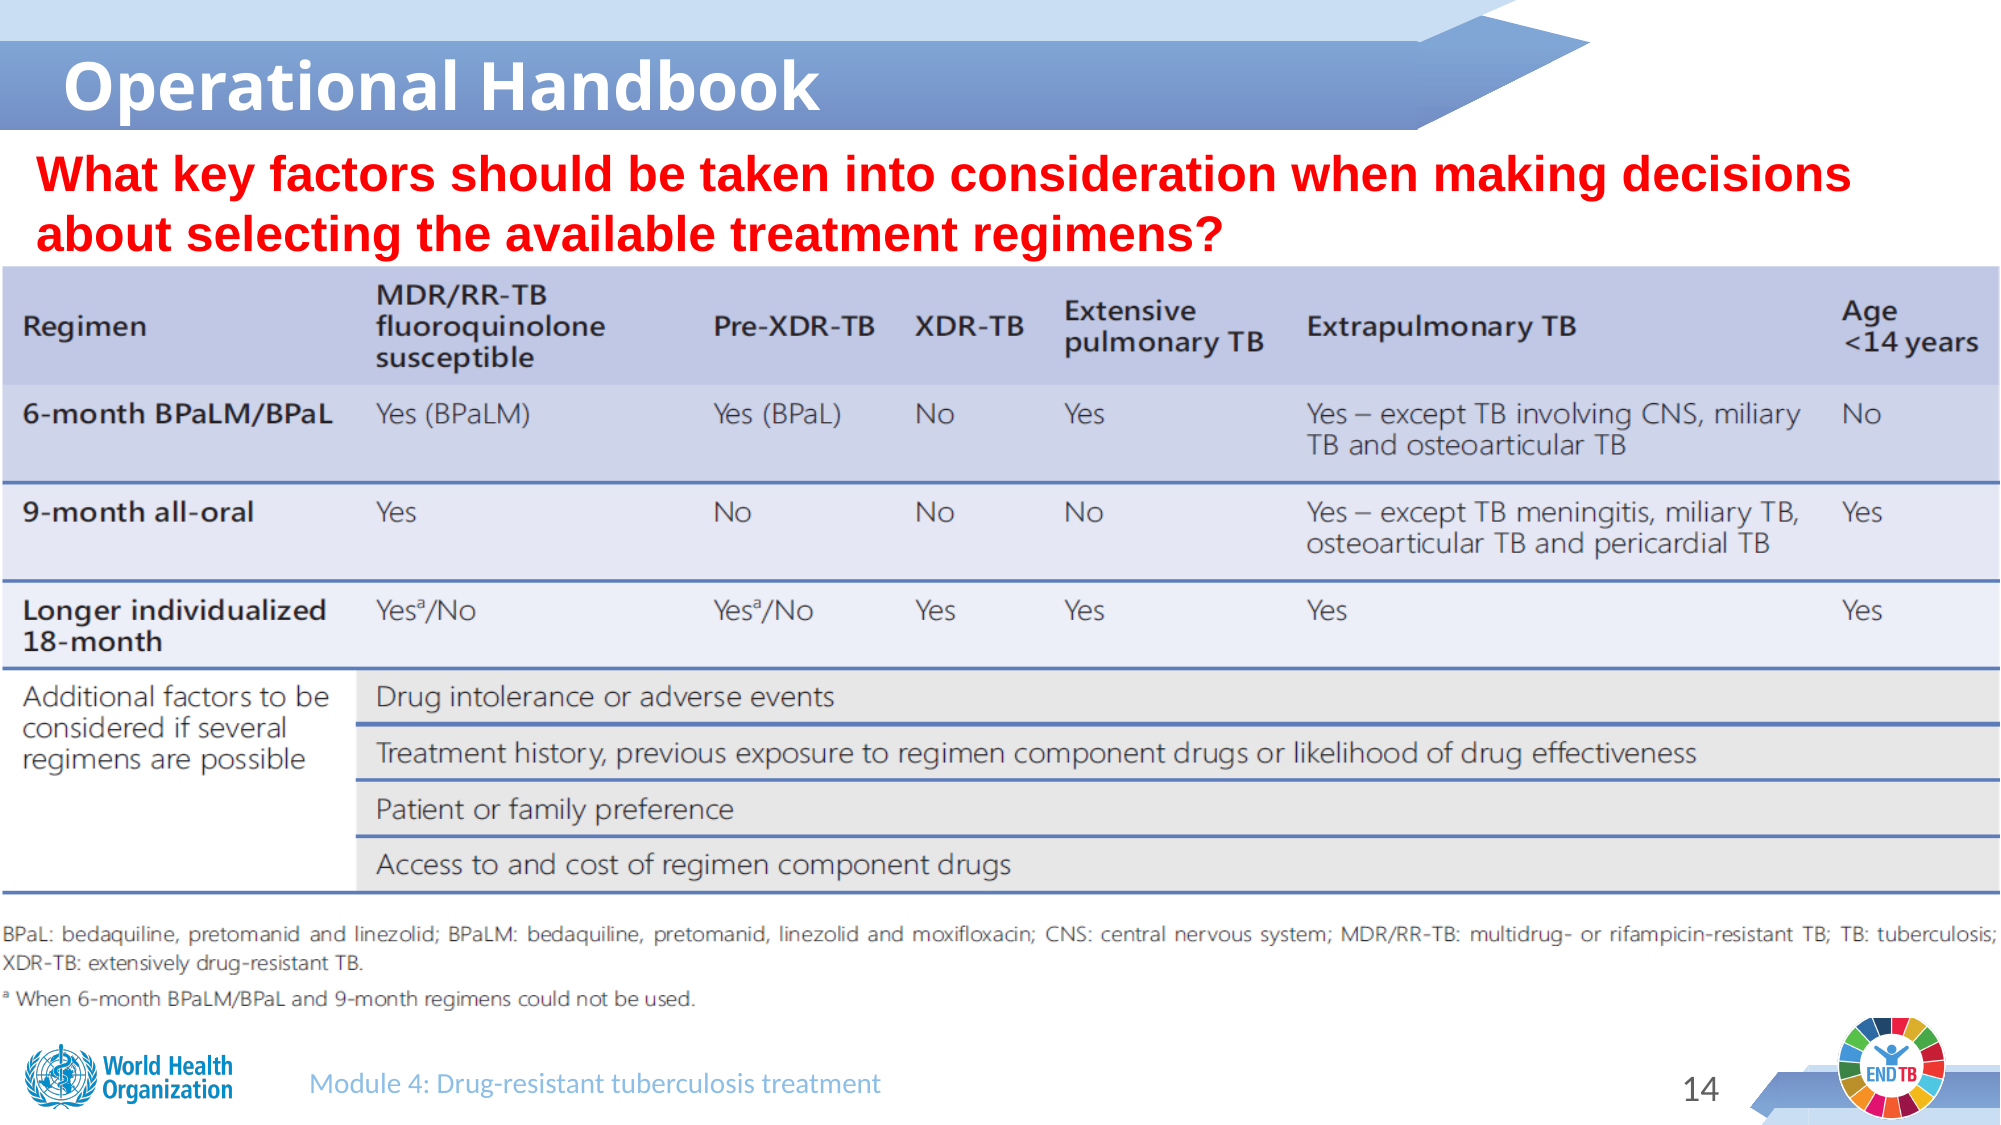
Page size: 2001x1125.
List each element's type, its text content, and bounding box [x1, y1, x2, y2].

text_box What key factors should be taken into consideration when making decisions about selecting the available treatment regimens? [21, 133, 1965, 263]
picture [0, 264, 2000, 1120]
slide_number 13 [1519, 1056, 1735, 1117]
text_box Operational Handbook [47, 16, 1251, 133]
footer Module 4: Drug-resistant tuberculosis treatment [294, 1056, 1498, 1117]
picture [25, 1044, 232, 1109]
picture [25, 1084, 54, 1109]
